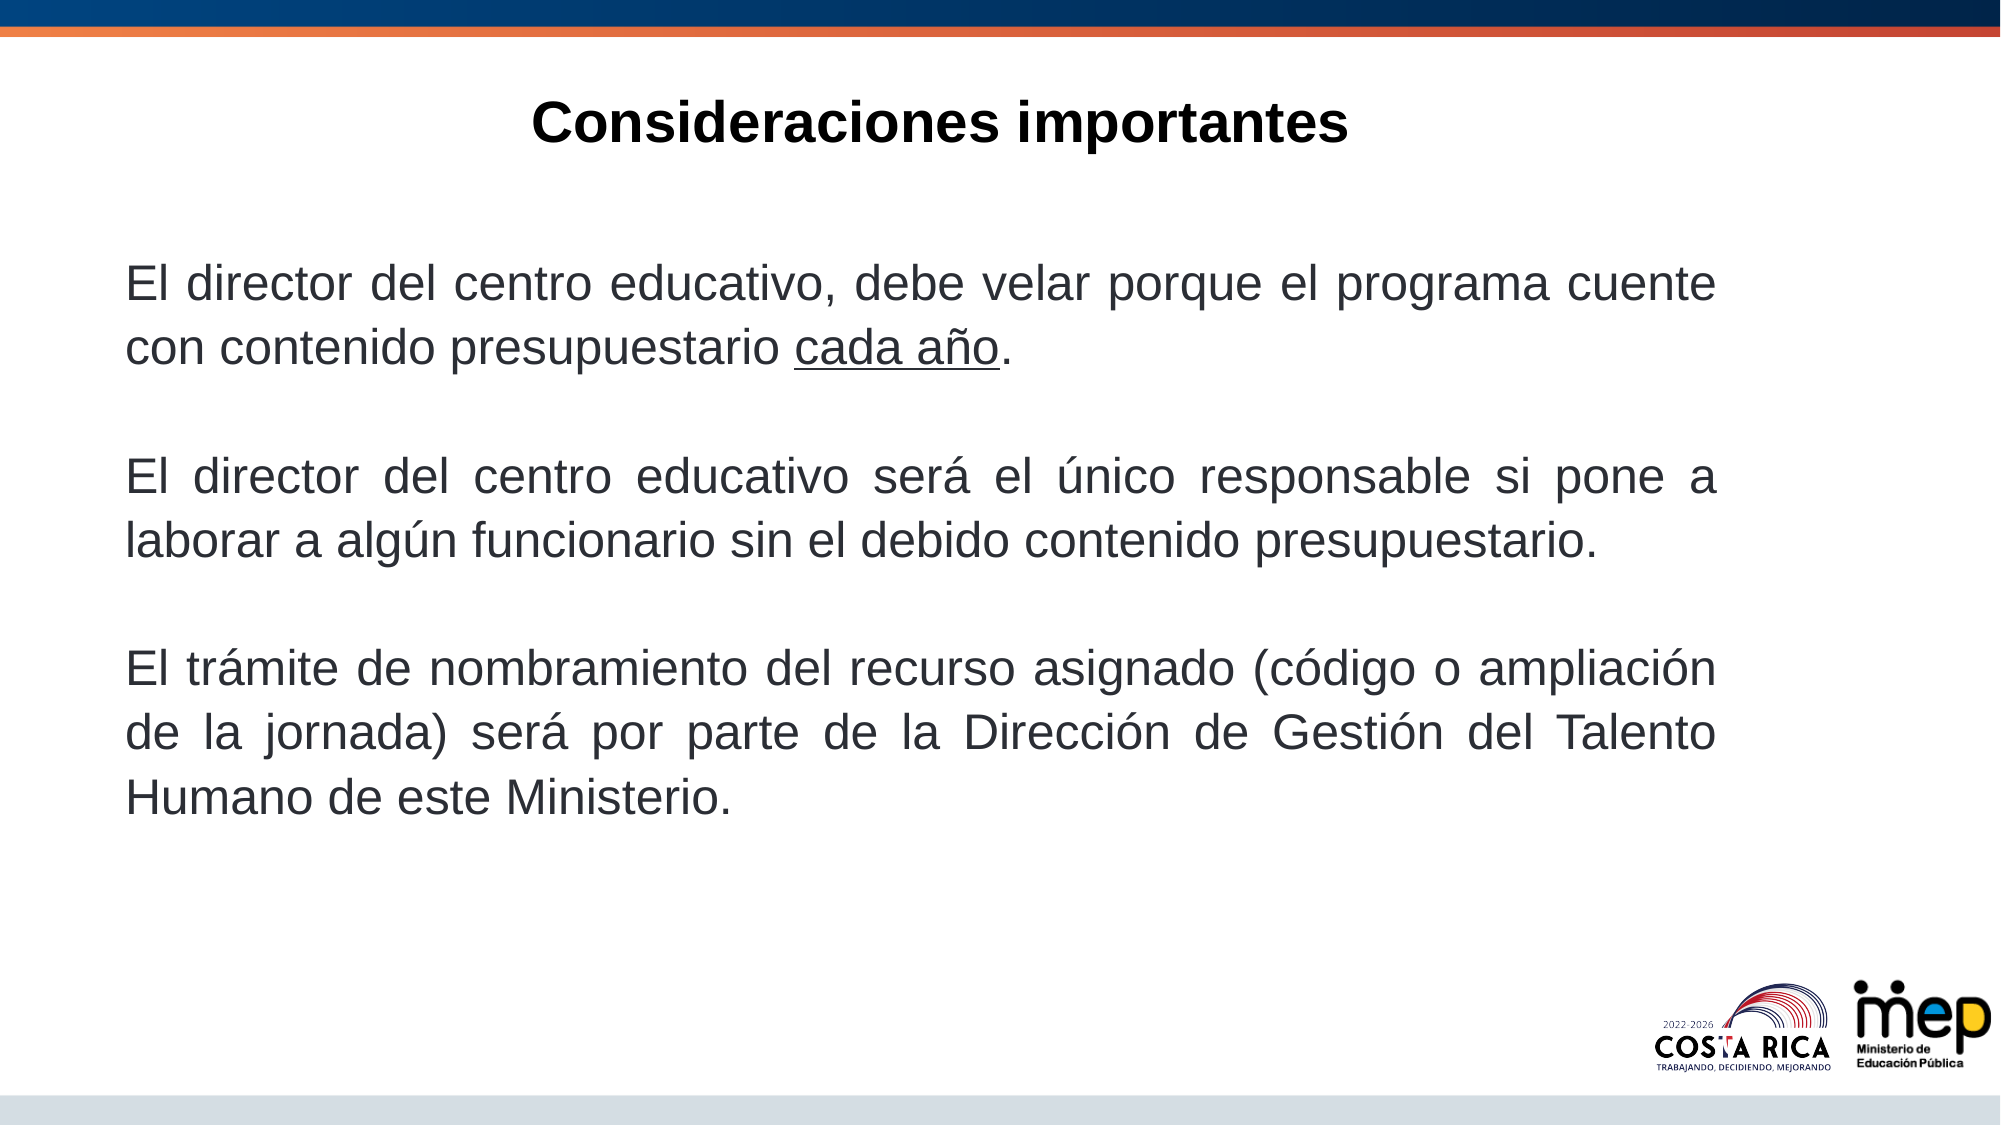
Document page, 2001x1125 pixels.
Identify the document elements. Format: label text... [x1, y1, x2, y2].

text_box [109, 143, 1895, 1093]
picture [0, 0, 2001, 1125]
text_box Consideraciones importantes [179, 76, 1704, 142]
